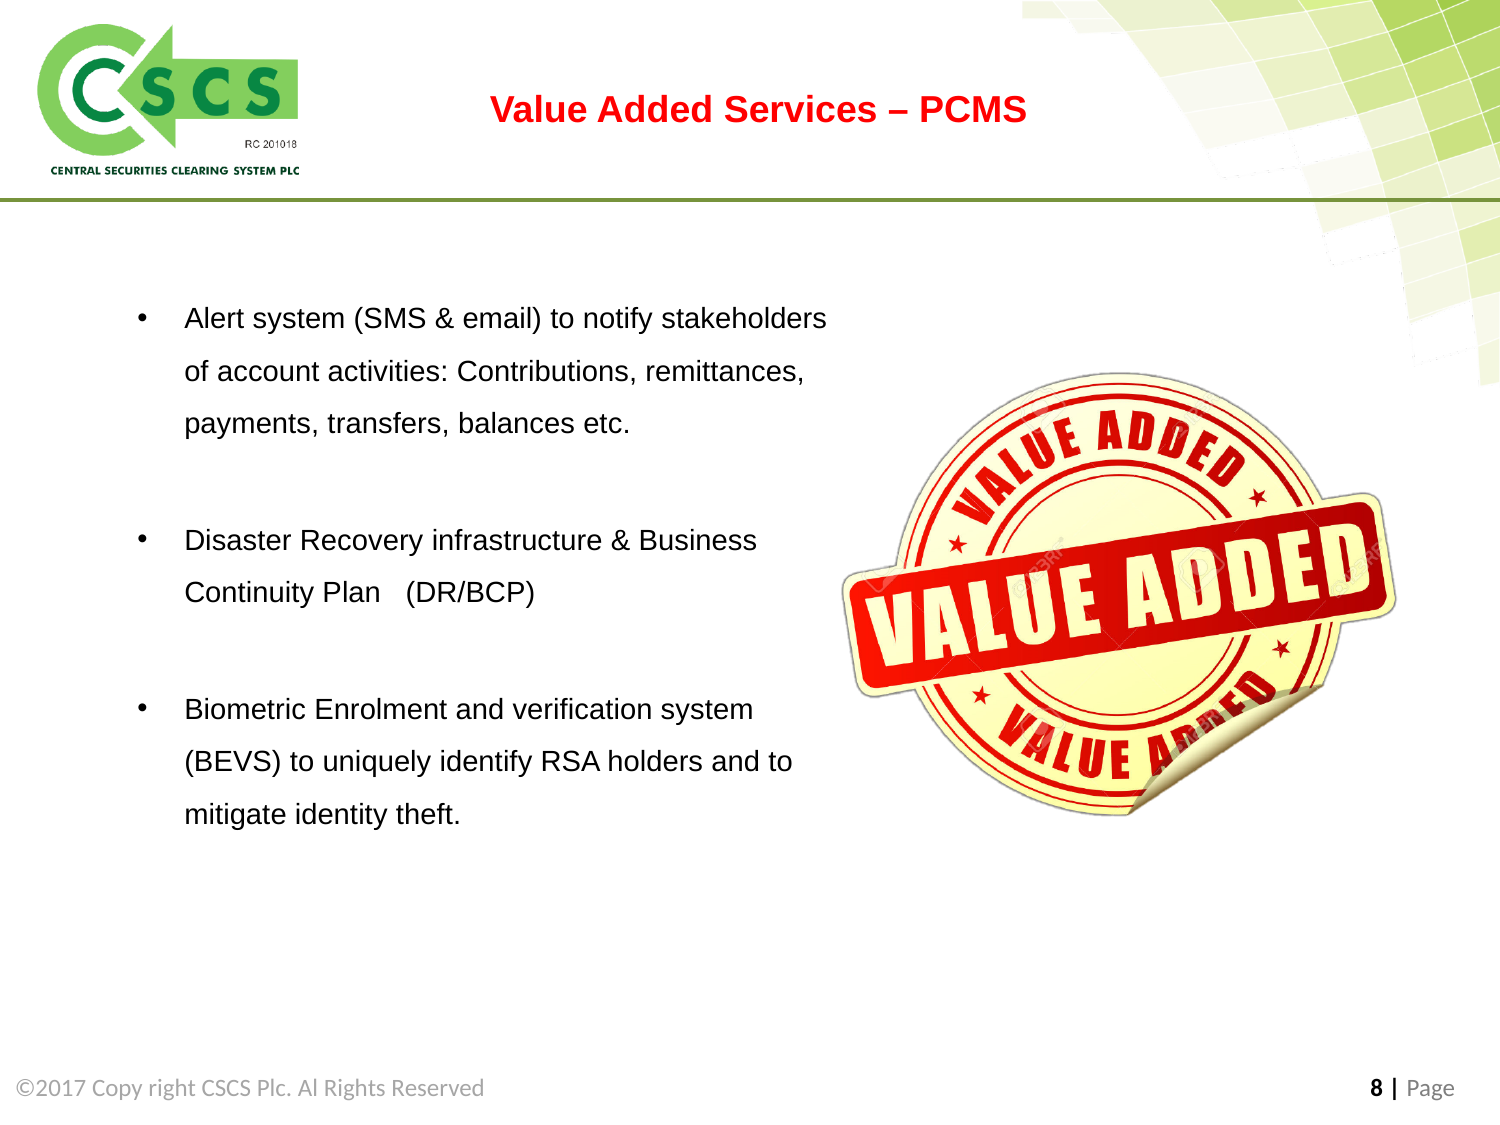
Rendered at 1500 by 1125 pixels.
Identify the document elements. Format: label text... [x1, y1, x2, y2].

picture [37, 24, 299, 175]
picture [1022, 0, 1500, 198]
picture [837, 202, 1500, 820]
text_box Alert system (SMS & email) to notify stakeholders of account activities: Contributions, remittances, payments, transfers, balances etc. Disaster Recovery infrastructure & Business Continuity Plan (DR/BCP) Biometric Enrolment and verification system (BEVS) to uniquely identify RSA holders and to mitigate identity theft. [99, 275, 863, 896]
text_box Value Added Services – PCMS [373, 65, 1155, 149]
text_box ©2017 Copy right CSCS Plc. Al Rights Reserved 8 | Page [0, 1064, 1500, 1110]
